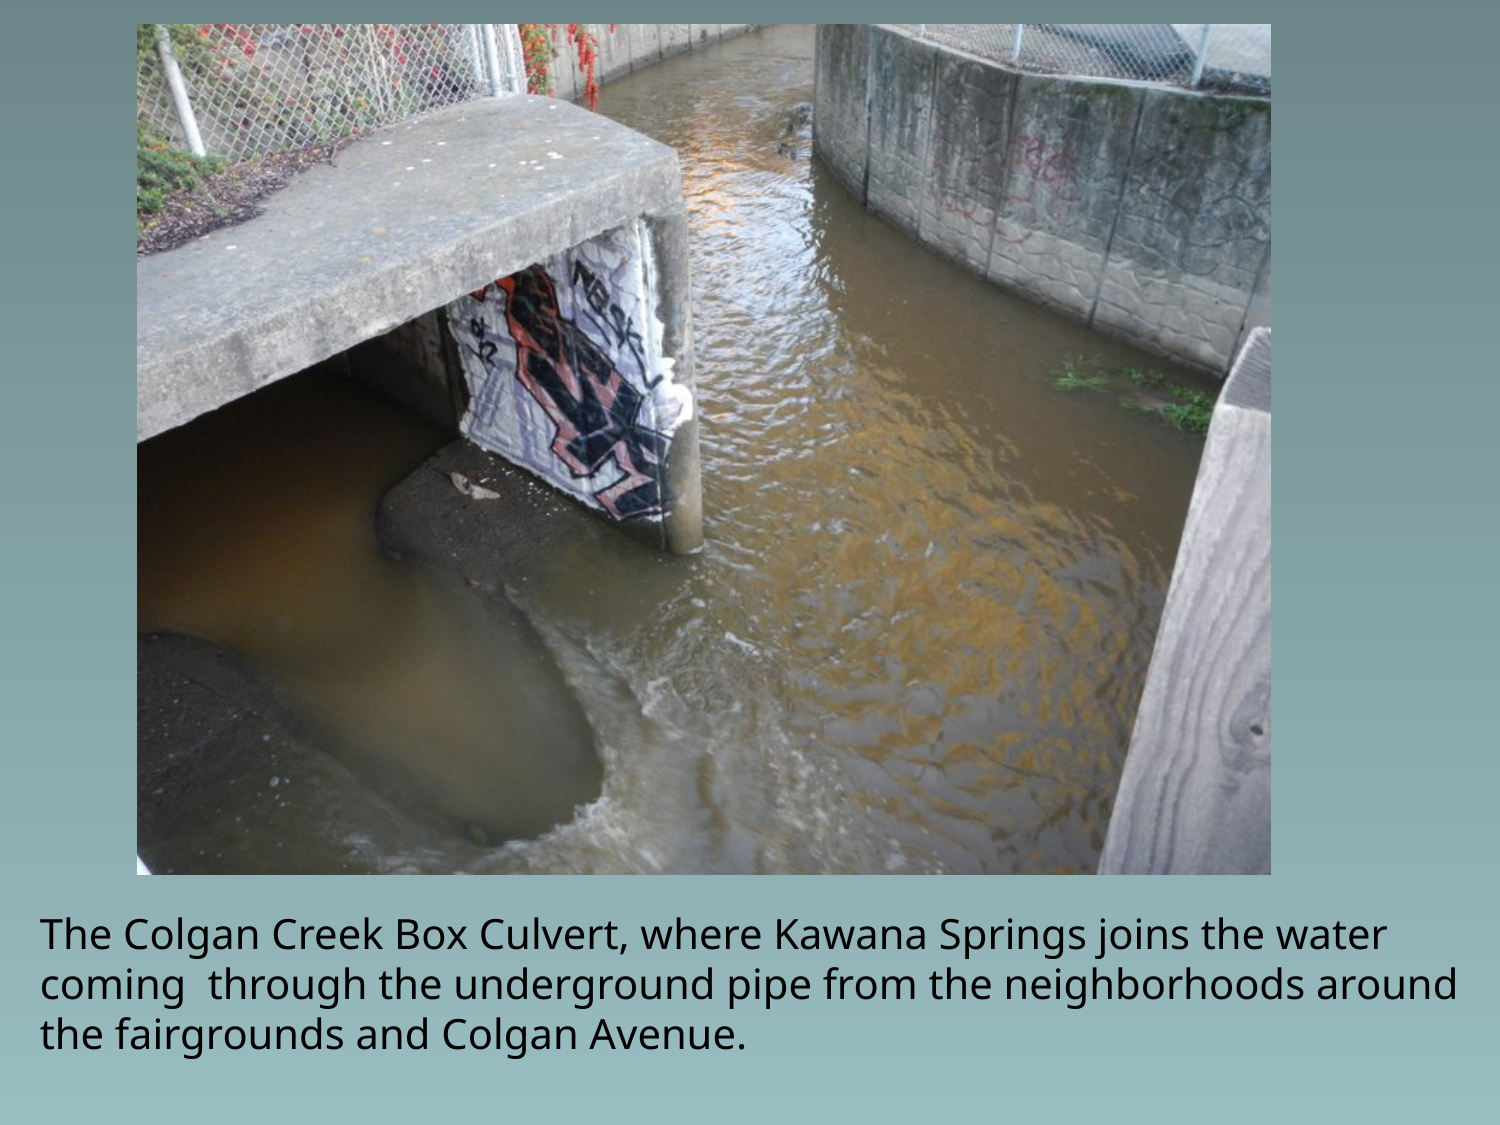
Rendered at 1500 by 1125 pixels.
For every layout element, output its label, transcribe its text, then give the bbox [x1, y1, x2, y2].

list The Colgan Creek Box Culvert, where Kawana Springs joins the water coming through the underground pipe from the neighborhoods around the fairgrounds and Colgan Avenue. [24, 899, 1476, 1076]
picture [137, 24, 1272, 876]
